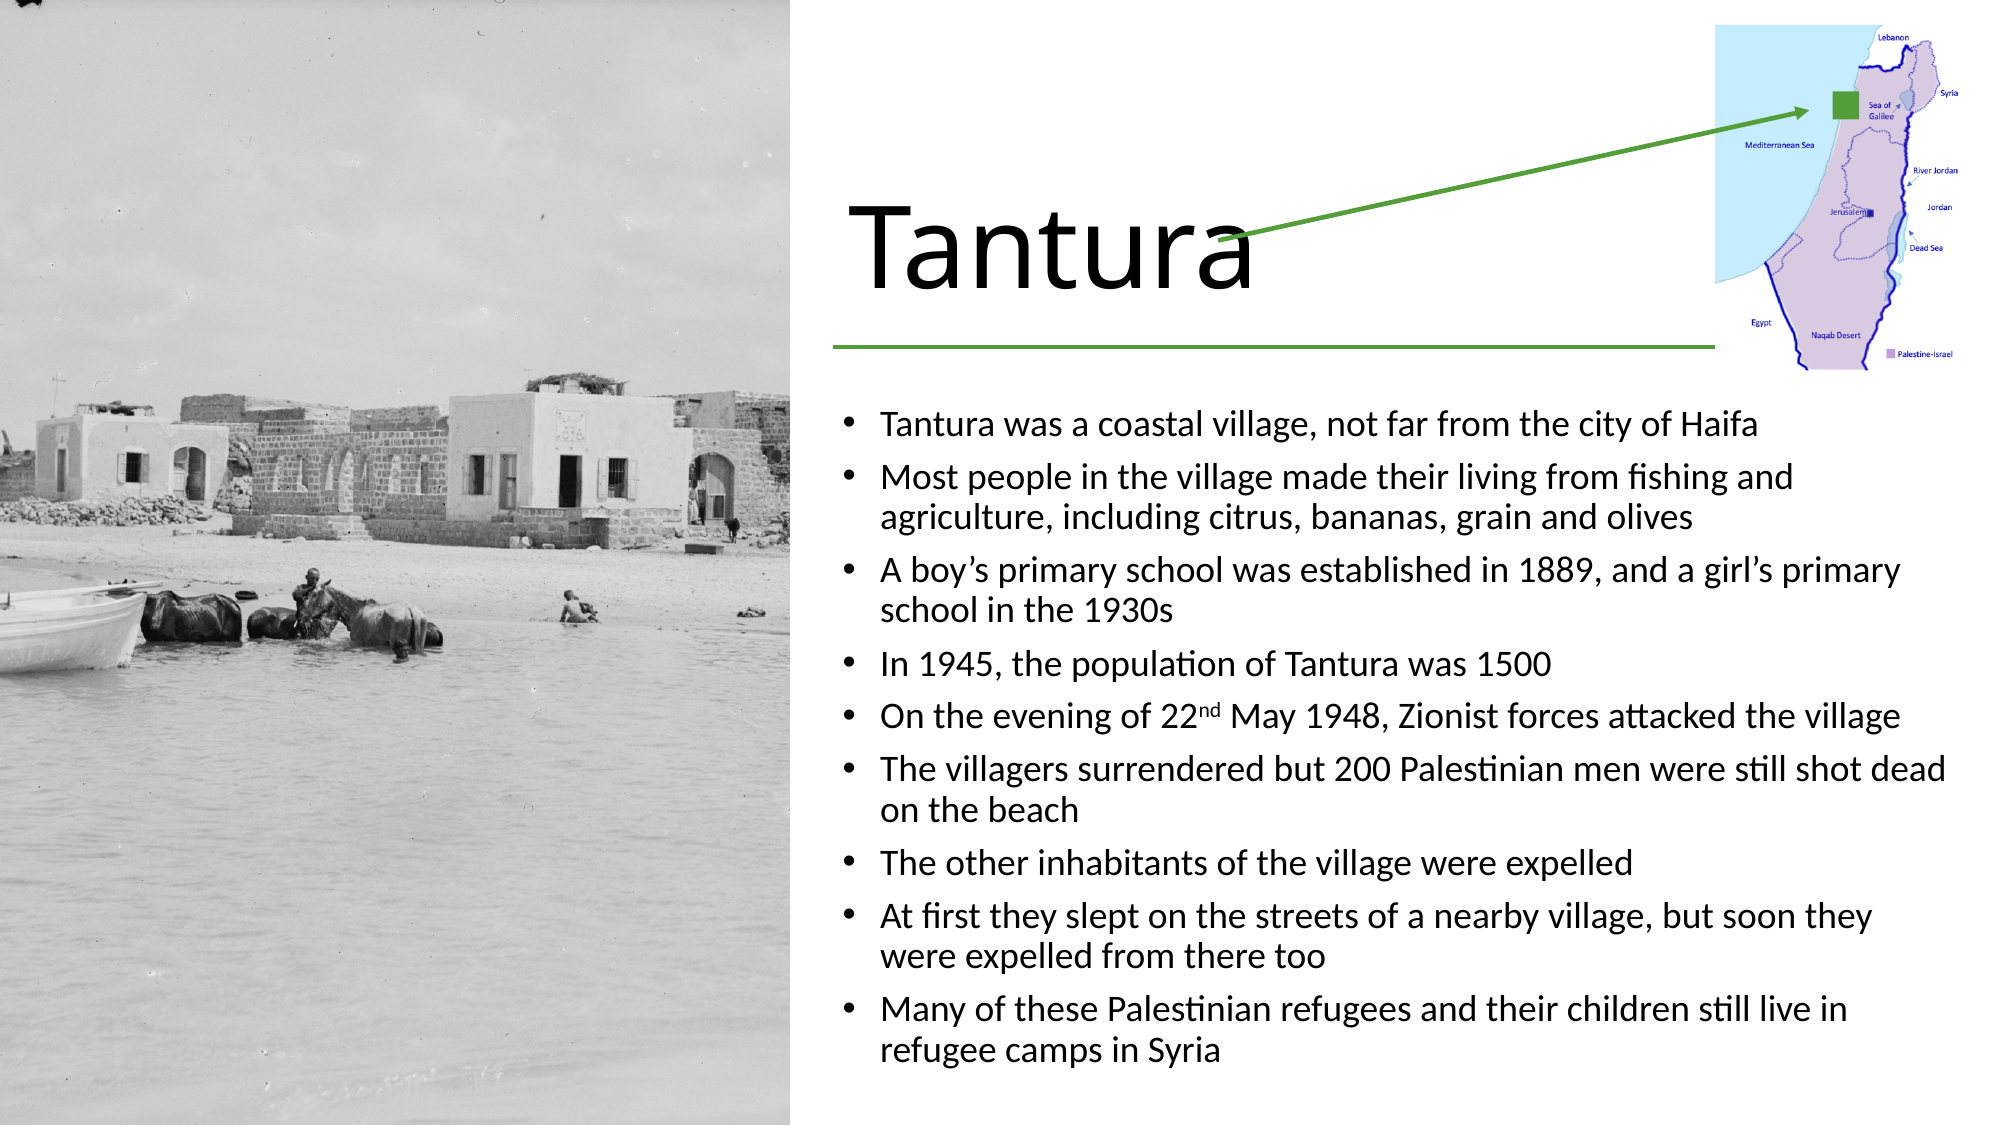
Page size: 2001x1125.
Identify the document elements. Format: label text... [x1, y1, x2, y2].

picture [1715, 24, 1969, 371]
picture [0, 0, 790, 1125]
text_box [1218, 110, 1810, 241]
text_box Tantura was a coastal village, not far from the city of Haifa Most people in the village made their living from fishing and agriculture, including citrus, bananas, grain and olives A boy’s primary school was established in 1889, and a girl’s primary school in the 1930s In 1945, the population of Tantura was 1500 On the evening of 22nd May 1948, Zionist forces attacked the village The villagers surrendered but 200 Palestinian men were still shot dead on the beach The other inhabitants of the village were expelled At first they slept on the streets of a nearby village, but soon they were expelled from there too Many of these Palestinian refugees and their children still live in refugee camps in Syria [818, 396, 1969, 1018]
title Tantura [833, 110, 1715, 322]
